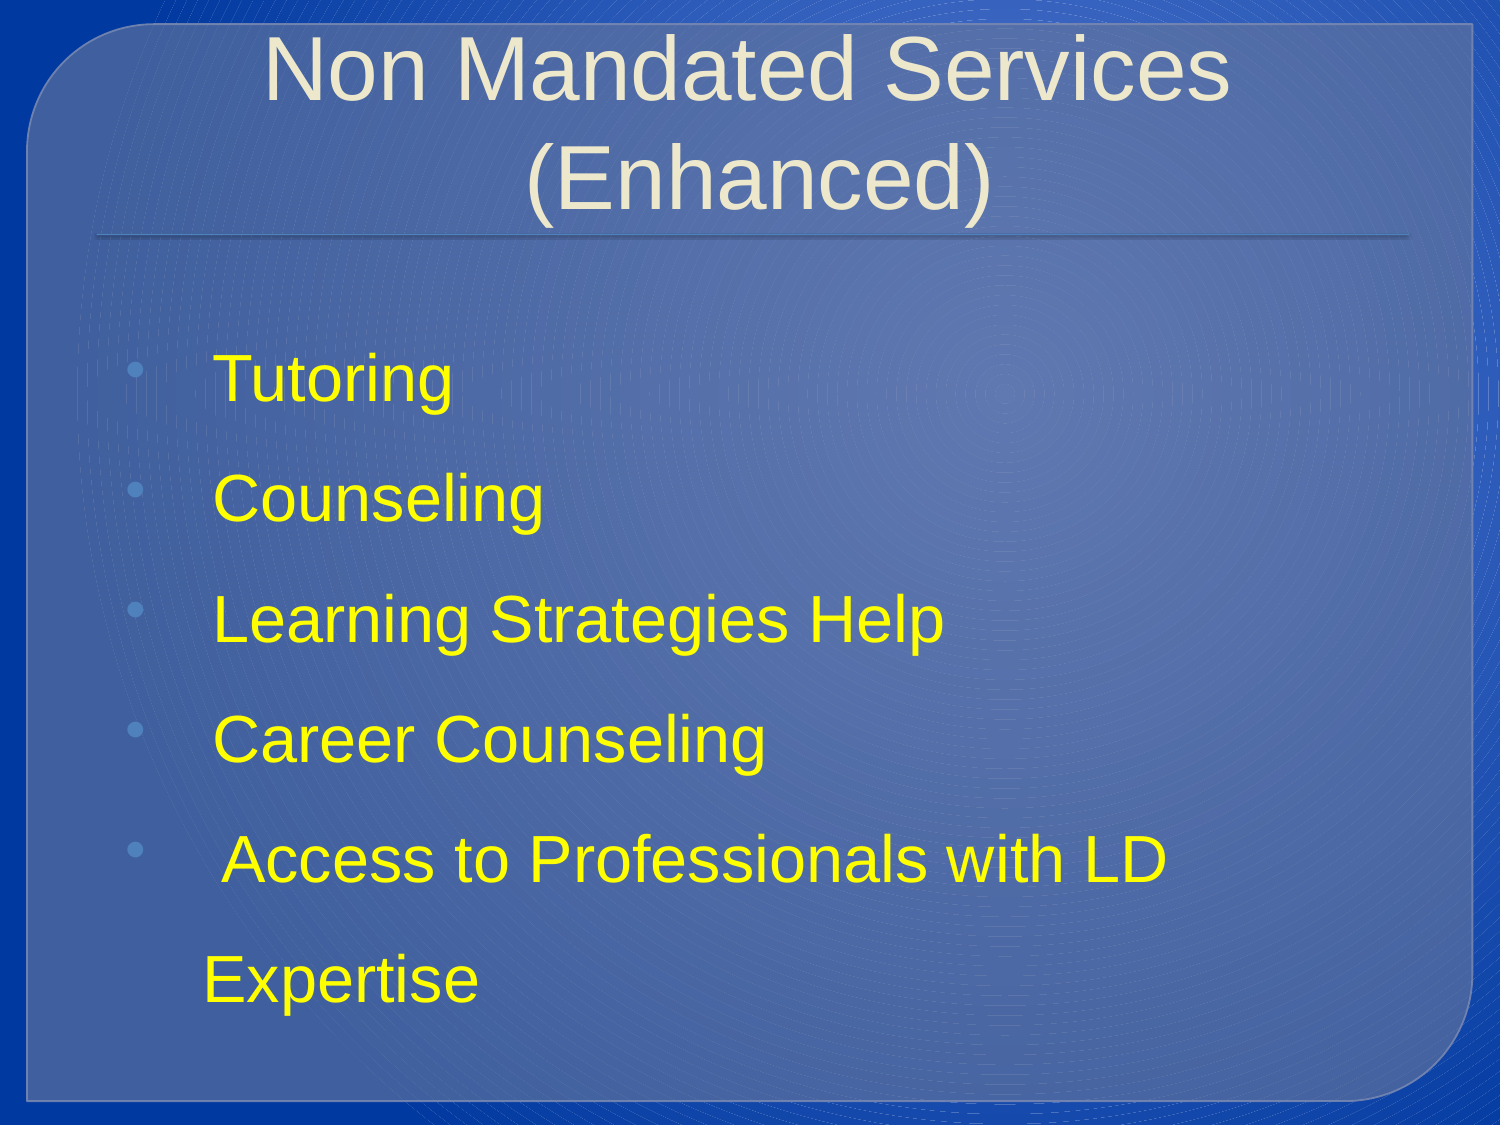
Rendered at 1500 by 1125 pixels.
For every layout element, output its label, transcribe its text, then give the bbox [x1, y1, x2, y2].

list Tutoring Counseling Learning Strategies Help Career Counseling Access to Professionals with LD Expertise [112, 287, 1388, 1051]
title Non Mandated Services (Enhanced) [50, 0, 1461, 235]
